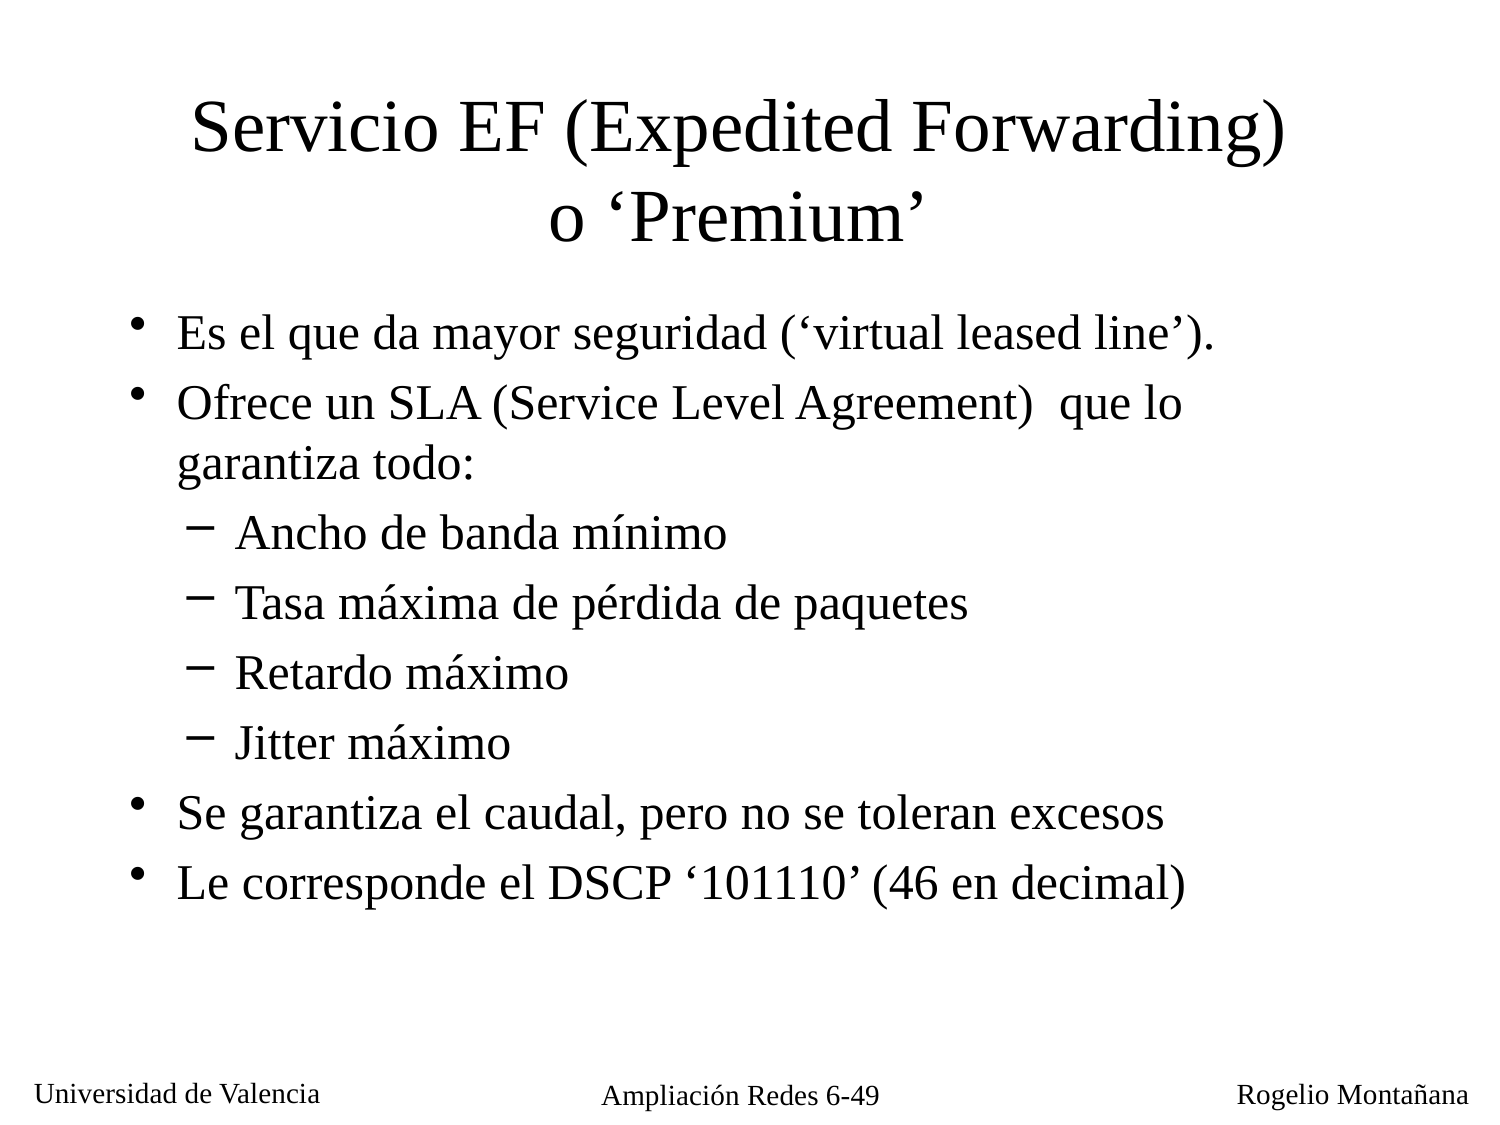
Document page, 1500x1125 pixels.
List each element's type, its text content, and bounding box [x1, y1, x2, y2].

text_box Servicio EF (Expedited Forwarding) o ‘Premium’ [161, 67, 1317, 256]
slide_number Ampliación Redes 6-49 [513, 1068, 968, 1125]
text_box Es el que da mayor seguridad (‘virtual leased line’). Ofrece un SLA (Service Level Agreement) que lo garantiza todo: Ancho de banda mínimo Tasa máxima de pérdida de paquetes Retardo máximo Jitter máximo Se garantiza el caudal, pero no se toleran excesos Le corresponde el DSCP ‘101110’ (46 en decimal) [112, 290, 1388, 966]
